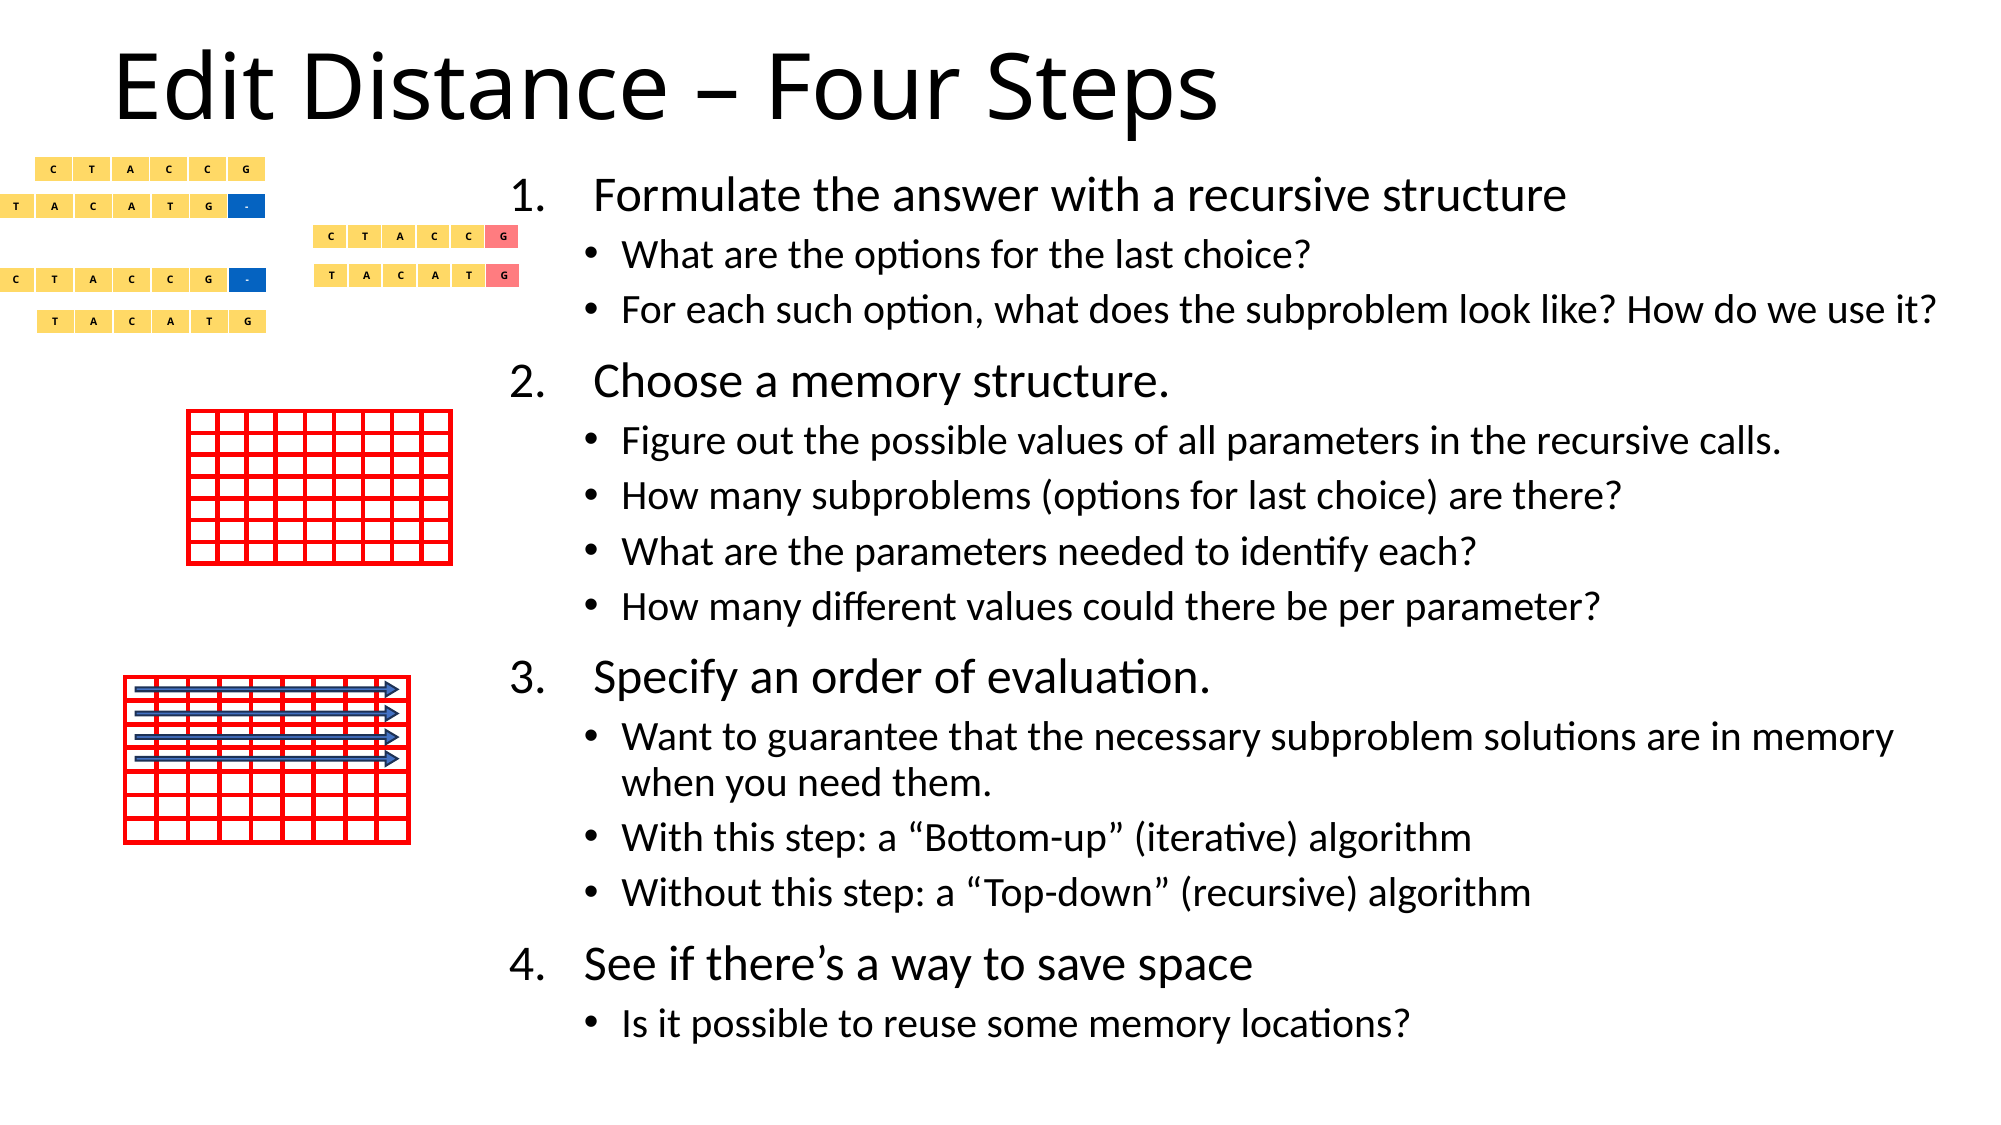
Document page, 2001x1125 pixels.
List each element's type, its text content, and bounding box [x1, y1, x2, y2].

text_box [0, 267, 268, 337]
title Edit Distance – Four Steps [96, 0, 1822, 199]
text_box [125, 677, 409, 843]
list Formulate the answer with a recursive structure What are the options for the last choice? For each such option, what does the subproblem look like? How do we use it? Choose a memory structure. Figure out the possible values of all parameters in the recursive calls. How many subproblems (options for last choice) are there? What are the parameters needed to identify each? How many different values could there be per parameter? Specify an order of evaluation. Want to guarantee that the necessary subproblem solutions are in memory when you need them. With this step: a “Bottom-up” (iterative) algorithm Without this step: a “Top-down” (recursive) algorithm See if there’s a way to save space Is it possible to reuse some memory locations? [493, 160, 2000, 1125]
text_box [188, 411, 451, 564]
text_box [0, 156, 267, 222]
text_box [312, 224, 520, 291]
